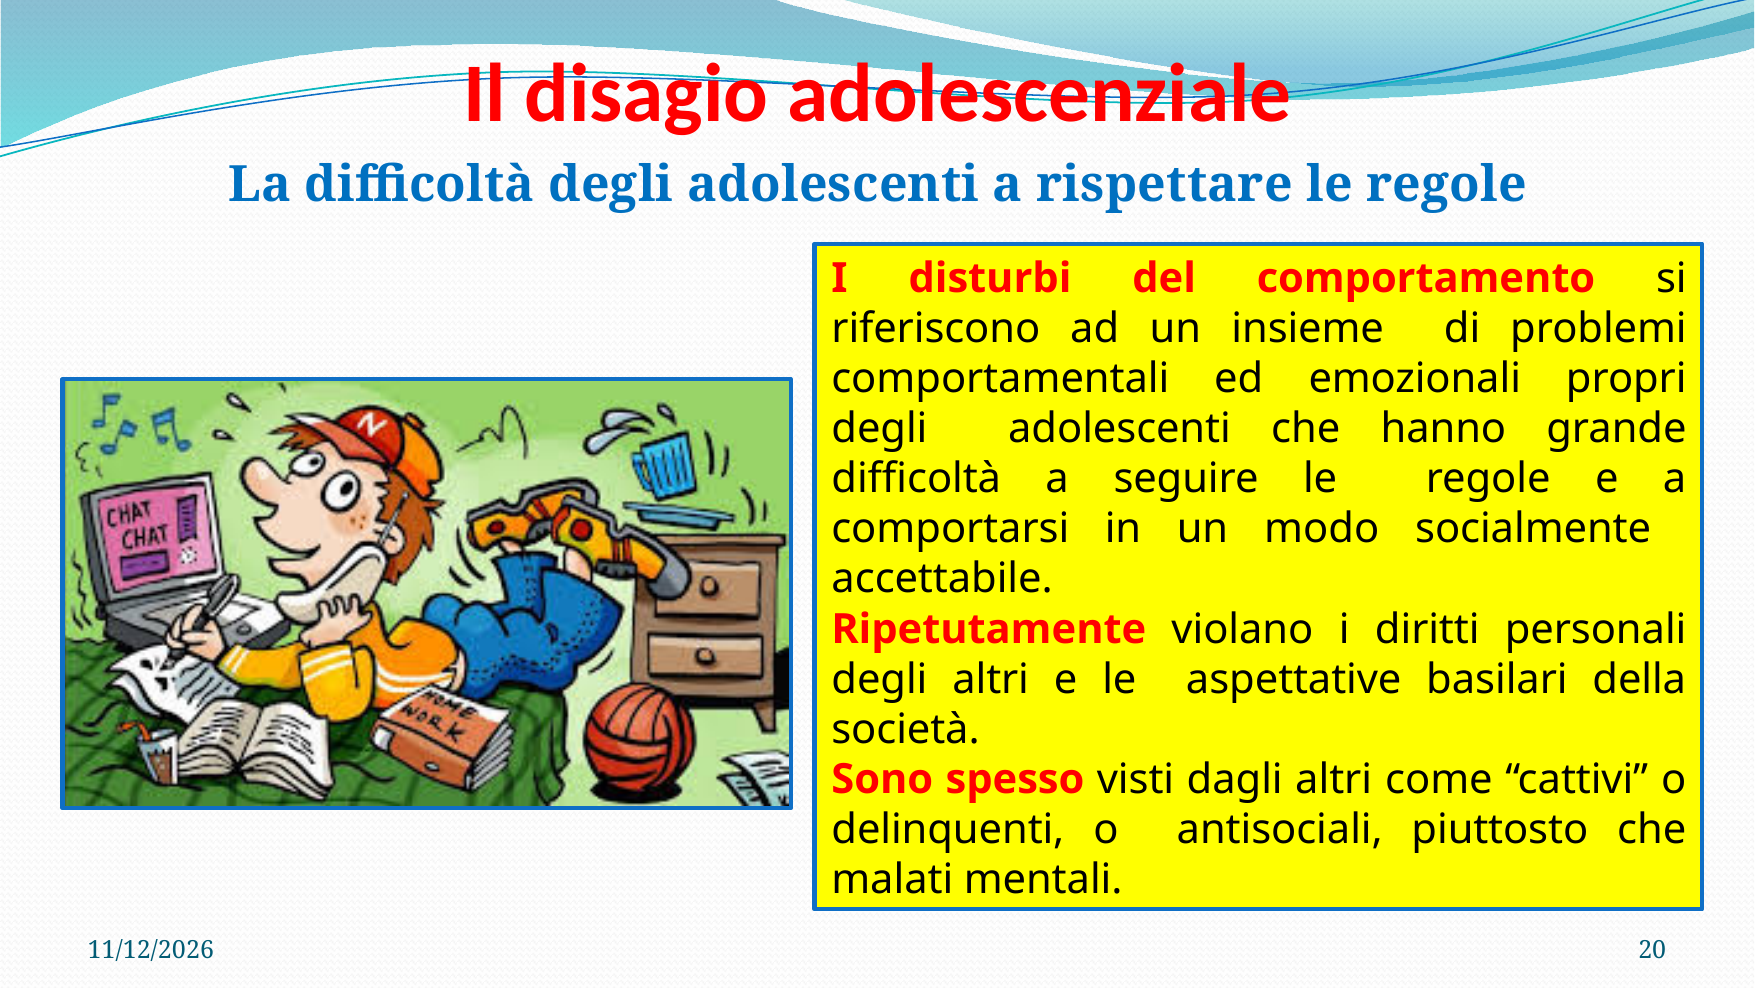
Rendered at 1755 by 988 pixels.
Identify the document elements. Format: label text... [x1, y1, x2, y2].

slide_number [87, 915, 497, 968]
picture [64, 380, 789, 807]
text_box I disturbi del comportamento si riferiscono ad un insieme di problemi comportamentali ed emozionali propri degli adolescenti che hanno grande difficoltà a seguire le regole e a comportarsi in un modo socialmente accettabile. Ripetutamente violano i diritti personali degli altri e le aspettative basilari della società. Sono spesso visti dagli altri come “cattivi” o delinquenti, o antisociali, piuttosto che malati mentali. [814, 243, 1702, 910]
title Il disagio adolescenziale [52, 0, 1703, 138]
slide_number 20 [1520, 915, 1667, 968]
text_box La difficoltà degli adolescenti a rispettare le regole [52, 143, 1702, 219]
